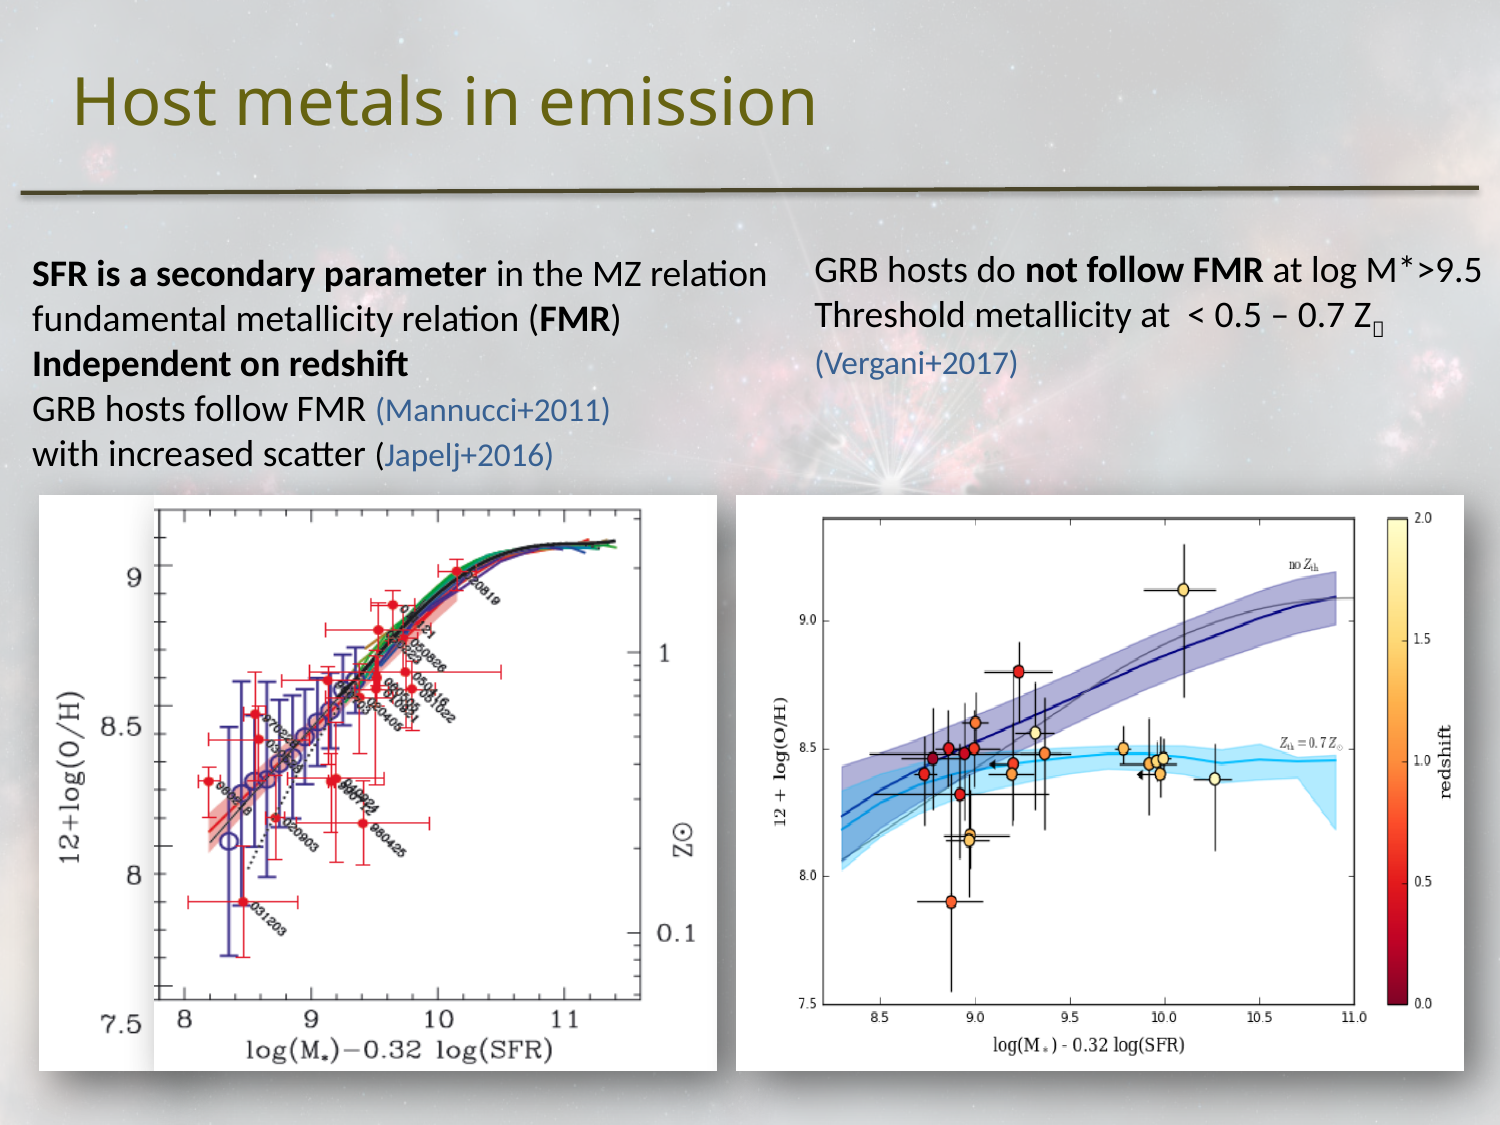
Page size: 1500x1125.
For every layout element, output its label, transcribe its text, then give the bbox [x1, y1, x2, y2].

picture [38, 494, 717, 1071]
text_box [20, 187, 1480, 194]
picture [736, 494, 1464, 1071]
text_box GRB hosts do not follow FMR at log M*>9.5 Threshold metallicity at < 0.5 – 0.7 Z (Vergani+2017) [799, 192, 1500, 389]
title Host metals in emission [56, 5, 1407, 186]
text_box SFR is a secondary parameter in the MZ relation fundamental metallicity relation (FMR) Independent on redshift GRB hosts follow FMR (Mannucci+2011) with increased scatter (Japelj+2016) [17, 241, 795, 623]
